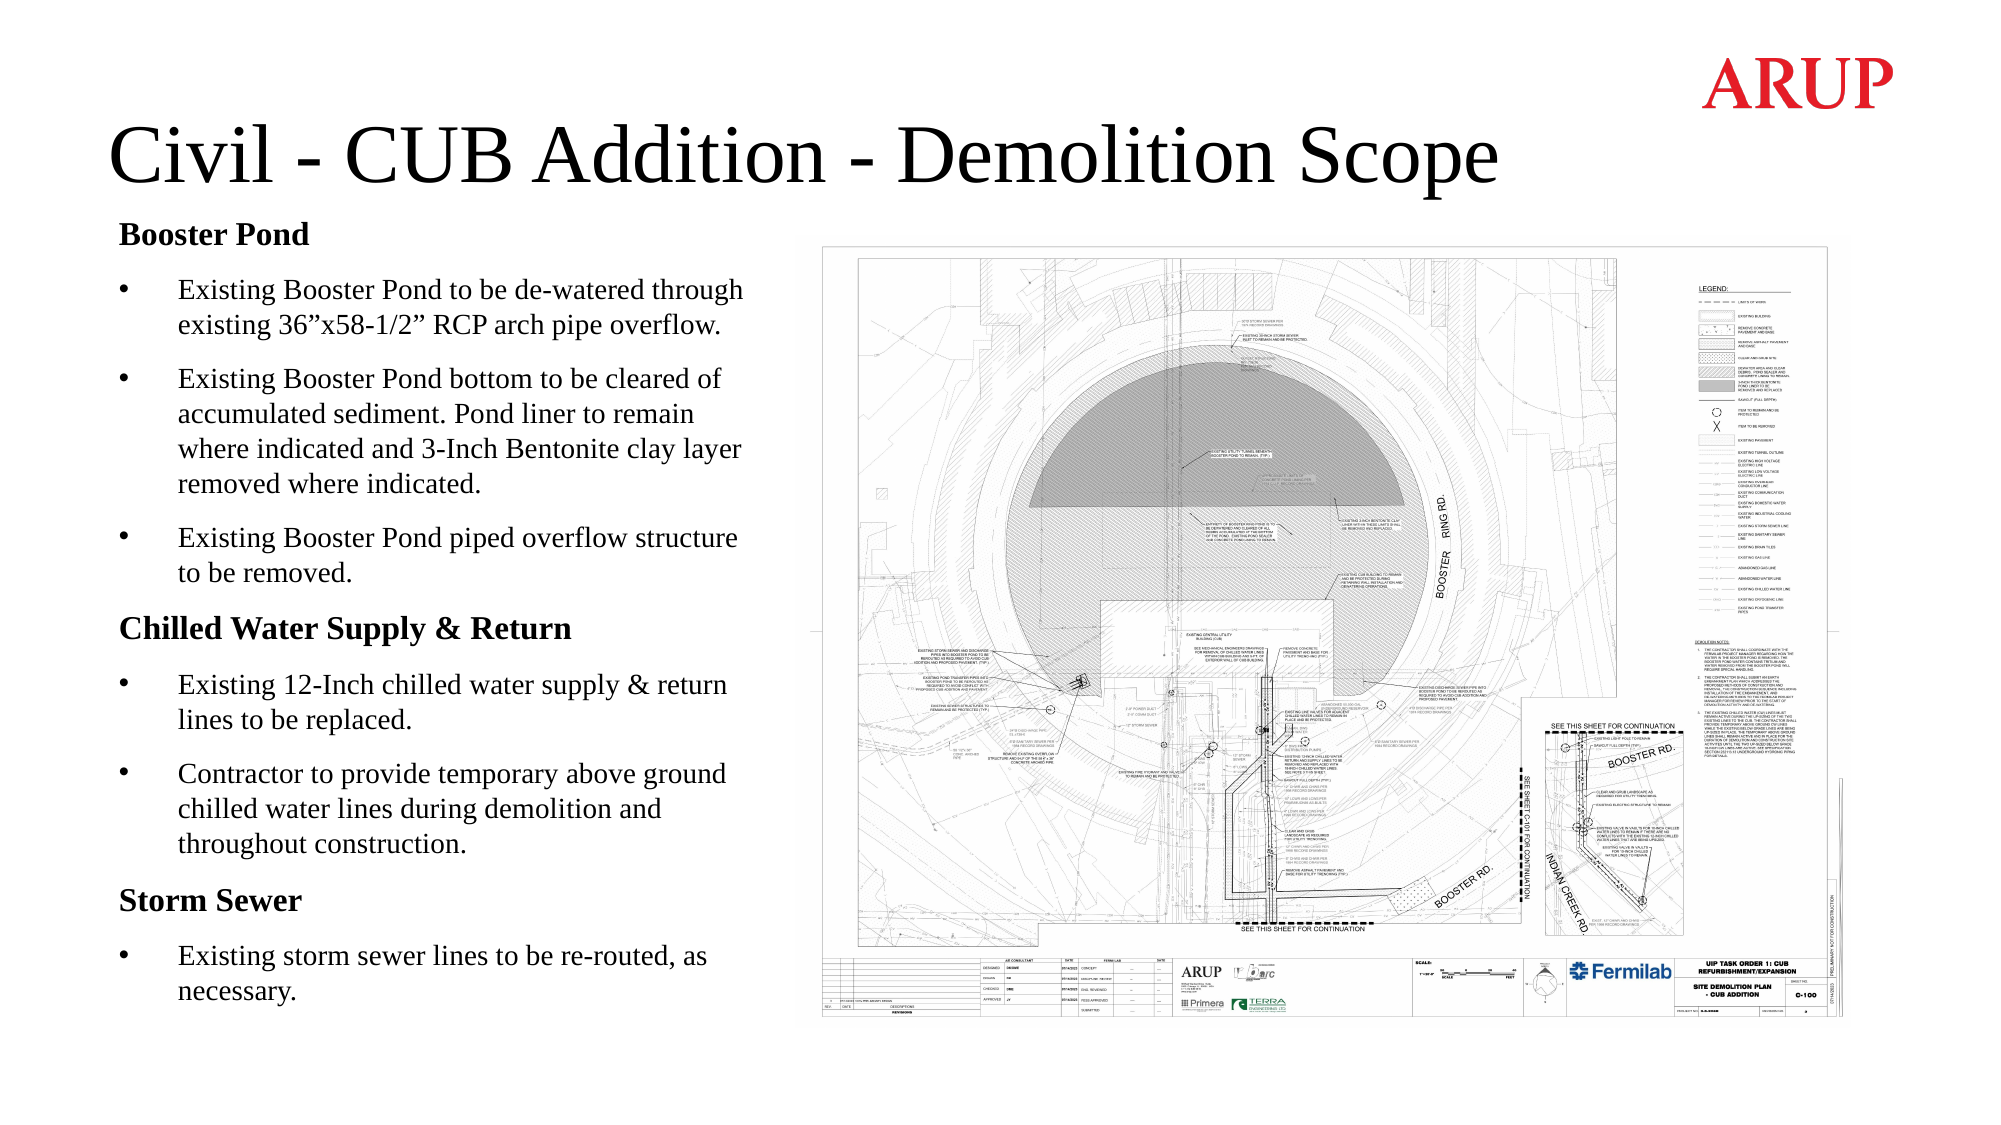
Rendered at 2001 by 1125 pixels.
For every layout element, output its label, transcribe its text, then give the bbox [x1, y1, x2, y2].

text_box [657, 195, 1820, 1012]
title Civil - CUB Addition - Demolition Scope [108, 107, 1588, 196]
text_box Booster Pond Existing Booster Pond to be de-watered through existing 36”x58-1/2” RCP arch pipe overflow. Existing Booster Pond bottom to be cleared of accumulated sediment. Pond liner to remain where indicated and 3-Inch Bentonite clay layer removed where indicated. Existing Booster Pond piped overflow structure to be removed. Chilled Water Supply & Return Existing 12-Inch chilled water supply & return lines to be replaced. Contractor to provide temporary above ground chilled water lines during demolition and throughout construction. Storm Sewer Existing storm sewer lines to be re-routed, as necessary. [104, 204, 779, 1059]
picture [1702, 58, 1893, 109]
picture [795, 235, 1851, 1028]
